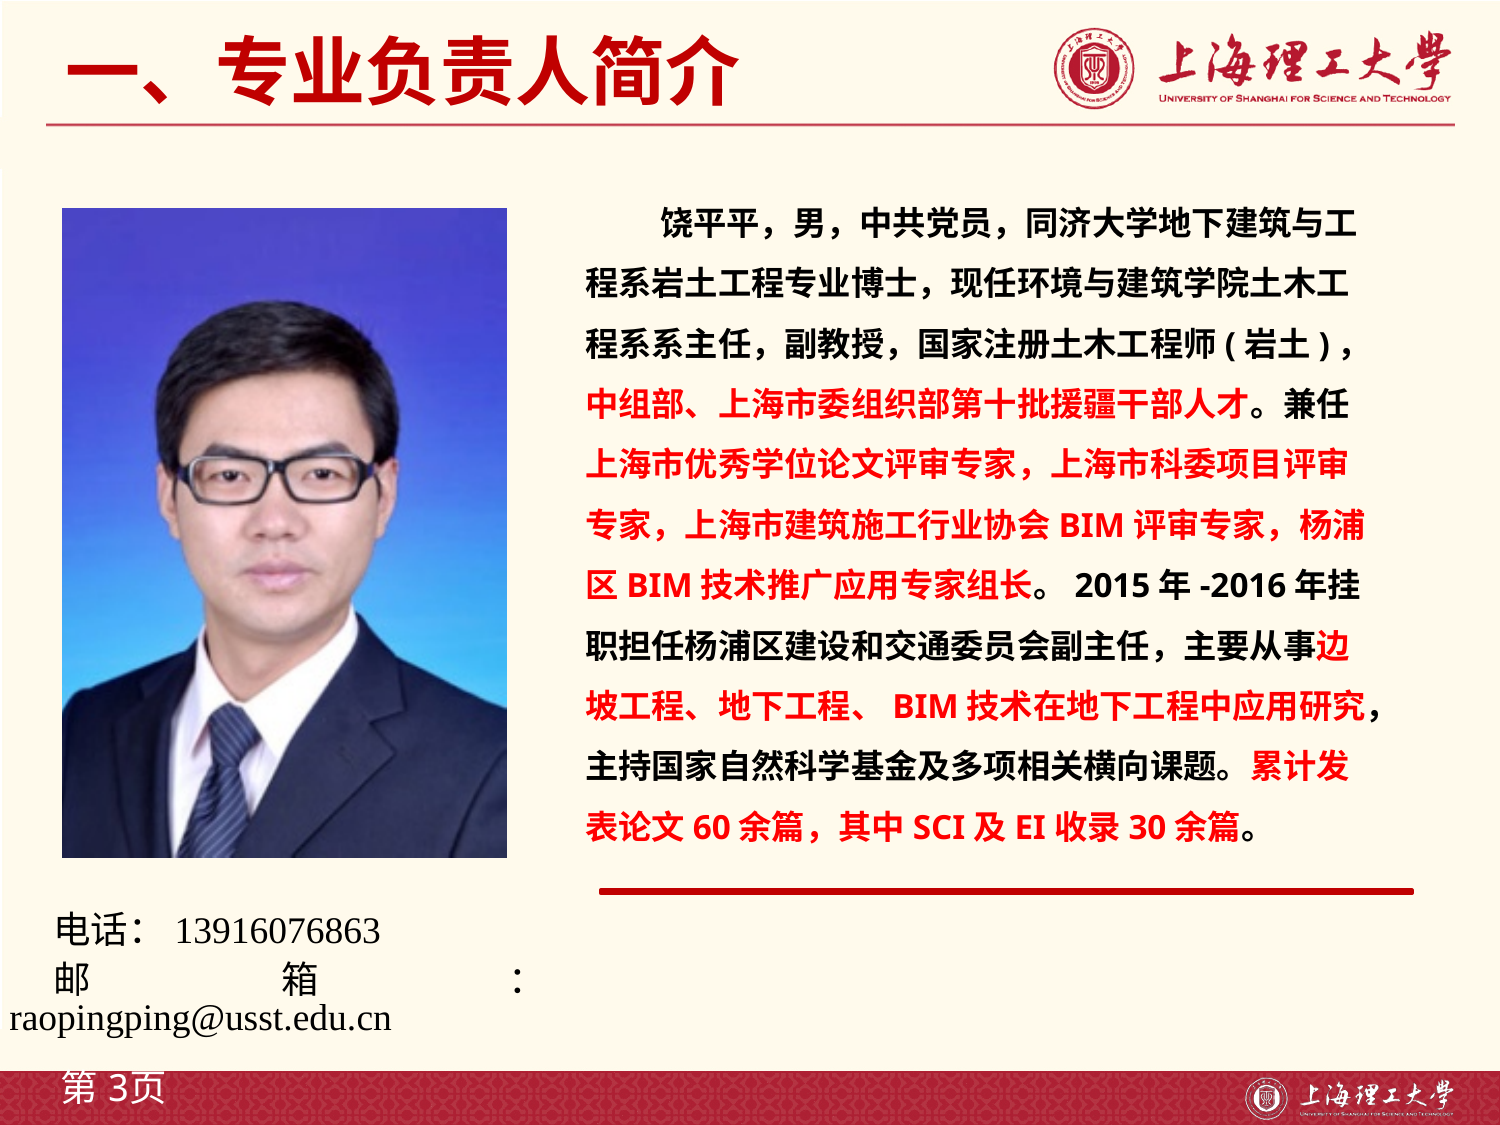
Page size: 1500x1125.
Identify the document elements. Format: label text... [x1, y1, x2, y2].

picture [0, 0, 1500, 1125]
text_box 饶平平，男，中共党员，同济大学地下建筑与工程系岩土工程专业博士，现任环境与建筑学院土木工程系系主任，副教授，国家注册土木工程师(岩土)，中组部、上海市委组织部第十批援疆干部人才。兼任上海市优秀学位论文评审专家，上海市科委项目评审专家，上海市建筑施工行业协会BIM评审专家，杨浦区BIM技术推广应用专家组长。2015年-2016年挂职担任杨浦区建设和交通委员会副主任，主要从事边坡工程、地下工程、BIM技术在地下工程中应用研究，主持国家自然科学基金及多项相关横向课题。累计发表论文60余篇，其中SCI及EI收录30余篇。 [570, 174, 1398, 854]
text_box [599, 888, 1414, 895]
slide_number 第3页 [45, 1096, 396, 1120]
text_box 一、专业负责人简介 [45, 14, 762, 125]
text_box 电话：13916076863 邮箱：raopingping@usst.edu.cn [0, 905, 571, 1096]
